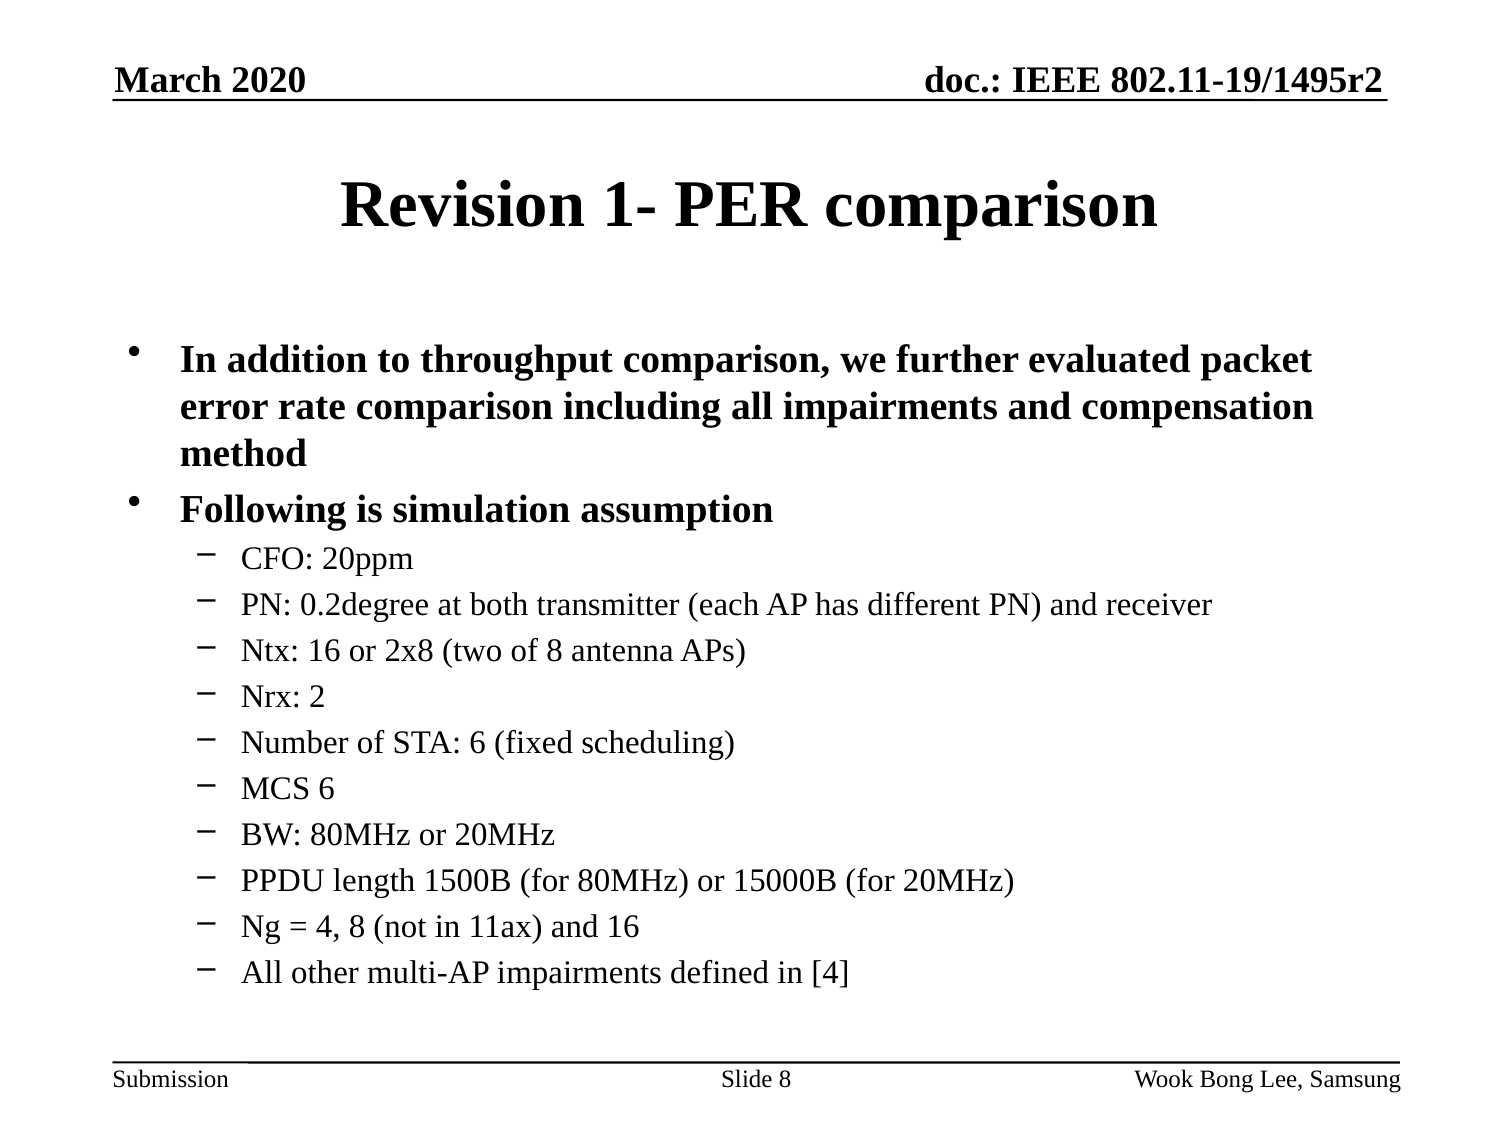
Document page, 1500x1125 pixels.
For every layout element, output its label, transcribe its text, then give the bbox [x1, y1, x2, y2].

title Revision 1- PER comparison [112, 112, 1388, 288]
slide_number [114, 54, 309, 101]
footer Wook Bong Lee, Samsung [1130, 1061, 1402, 1093]
slide_number Slide 8 [712, 1061, 800, 1093]
list In addition to throughput comparison, we further evaluated packet error rate comparison including all impairments and compensation method Following is simulation assumption CFO: 20ppm PN: 0.2degree at both transmitter (each AP has different PN) and receiver Ntx: 16 or 2x8 (two of 8 antenna APs) Nrx: 2 Number of STA: 6 (fixed scheduling) MCS 6 BW: 80MHz or 20MHz PPDU length 1500B (for 80MHz) or 15000B (for 20MHz) Ng = 4, 8 (not in 11ax) and 16 All other multi-AP impairments defined in [4] [112, 324, 1388, 1001]
